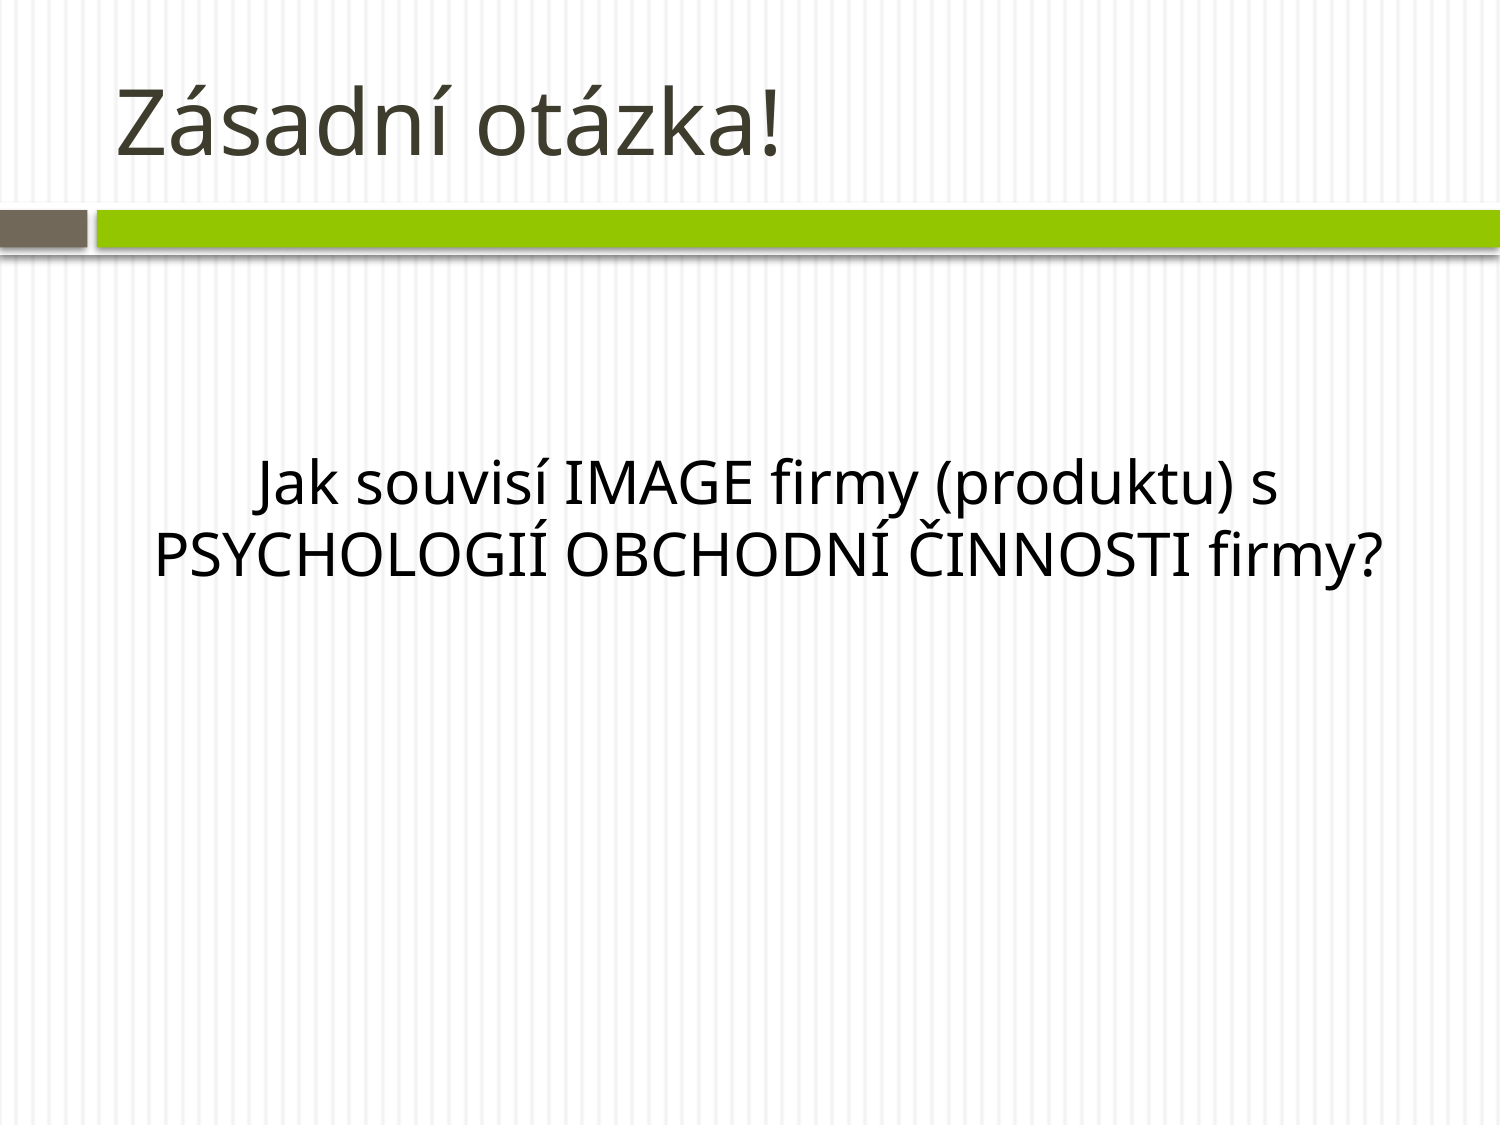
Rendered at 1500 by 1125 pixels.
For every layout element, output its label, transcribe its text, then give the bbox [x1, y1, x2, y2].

list Jak souvisí IMAGE firmy (produktu) s PSYCHOLOGIÍ OBCHODNÍ ČINNOSTI firmy? [100, 262, 1438, 1000]
title Zásadní otázka! [100, 37, 1438, 200]
